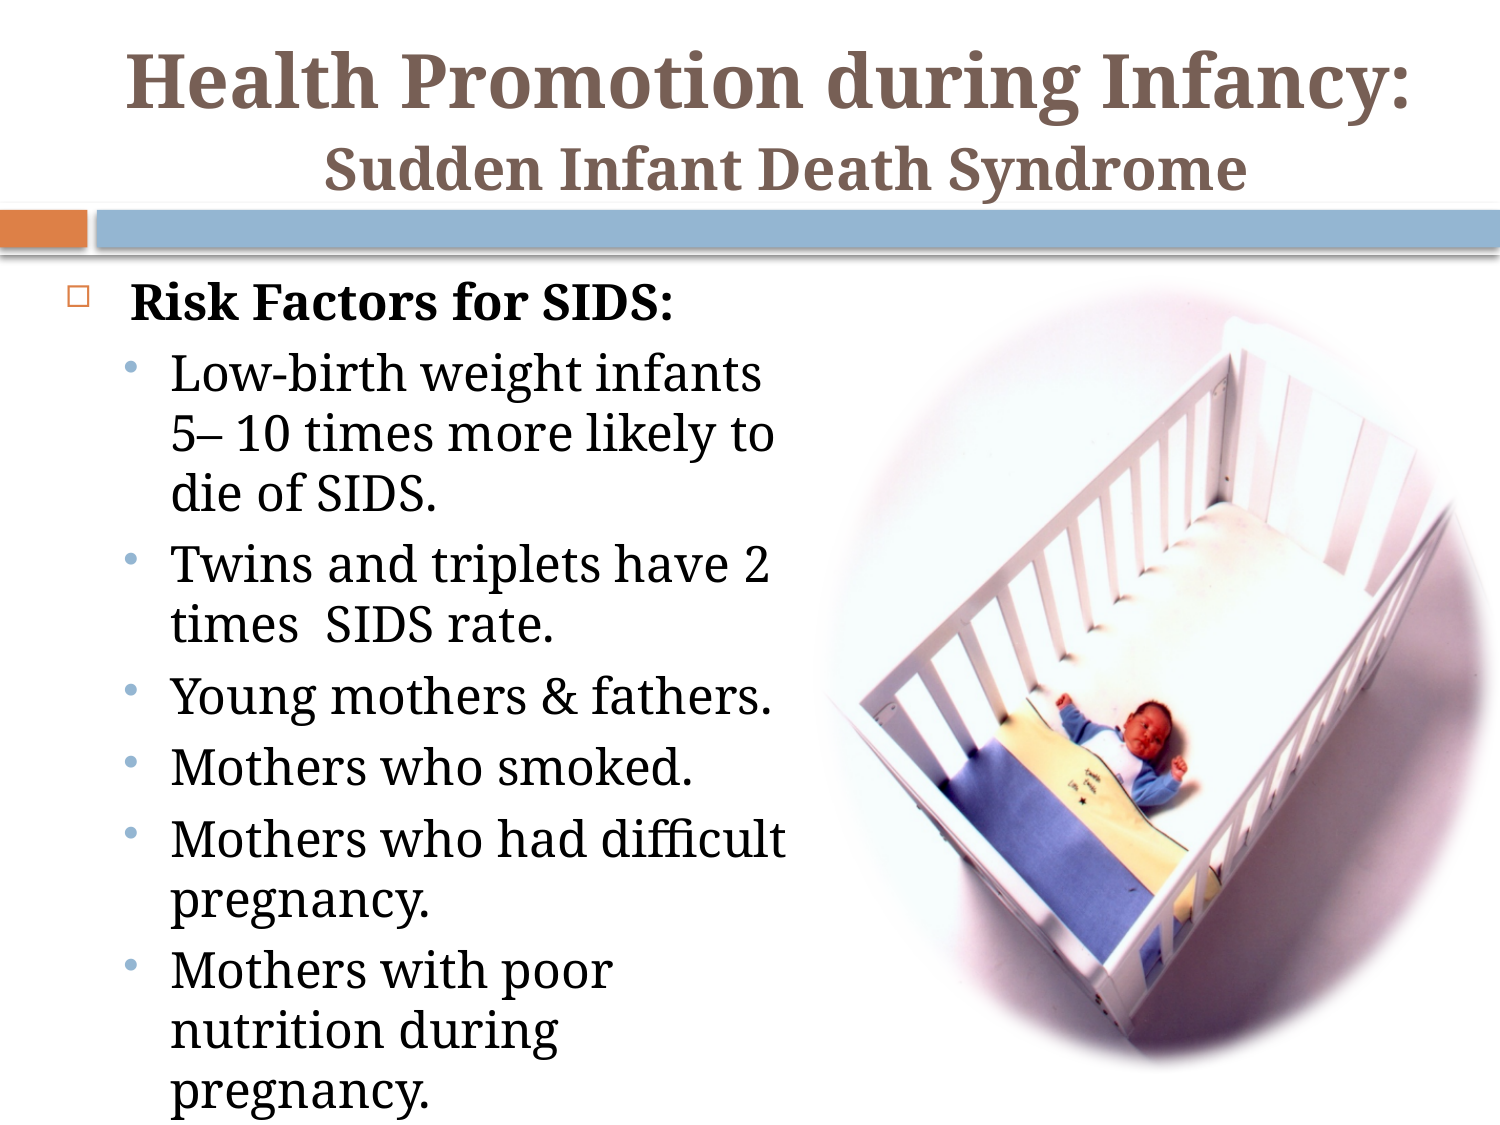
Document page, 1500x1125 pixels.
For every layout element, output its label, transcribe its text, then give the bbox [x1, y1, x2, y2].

title Health Promotion during Infancy: Sudden Infant Death Syndrome [100, 37, 1439, 201]
list Risk Factors for SIDS: Low-birth weight infants 5– 10 times more likely to die of SIDS. Twins and triplets have 2 times SIDS rate. Young mothers & fathers. Mothers who smoked. Mothers who had difficult pregnancy. Mothers with poor nutrition during pregnancy. [49, 262, 838, 1063]
picture [812, 274, 1500, 1076]
